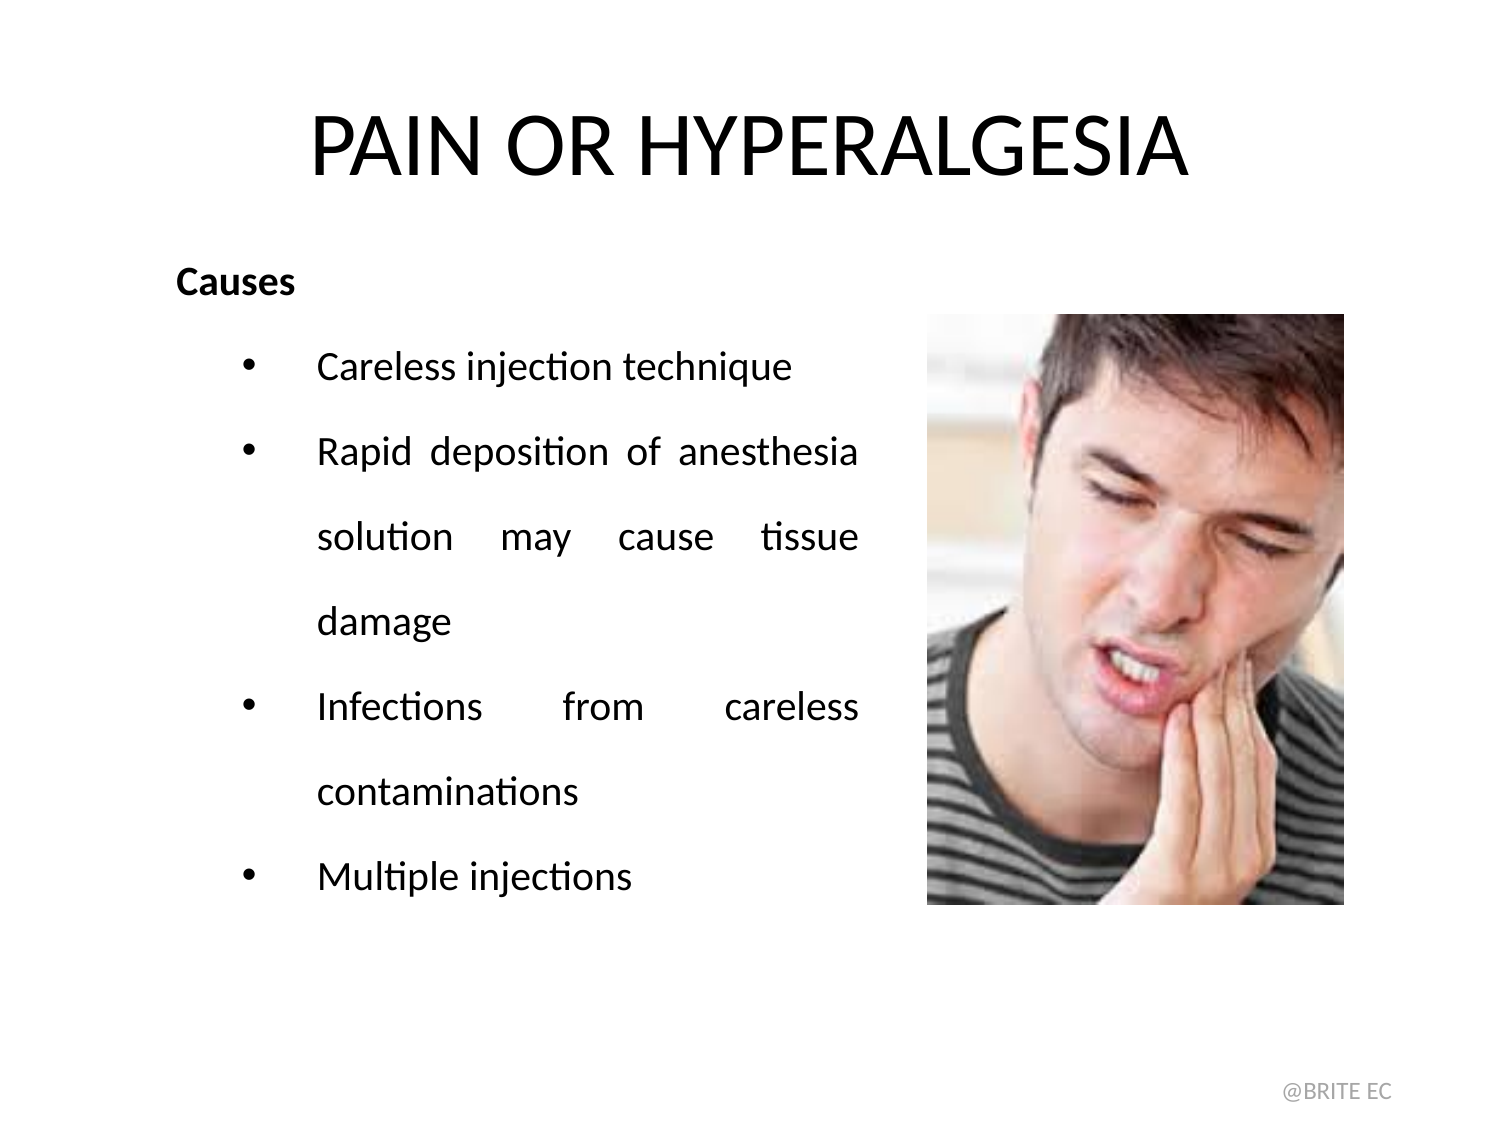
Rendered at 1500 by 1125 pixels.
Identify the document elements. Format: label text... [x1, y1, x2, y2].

text_box Causes Careless injection technique Rapid deposition of anesthesia solution may cause tissue damage Infections from careless contaminations Multiple injections [123, 211, 874, 907]
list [926, 314, 1344, 906]
title PAIN OR HYPERALGESIA [75, 45, 1425, 233]
